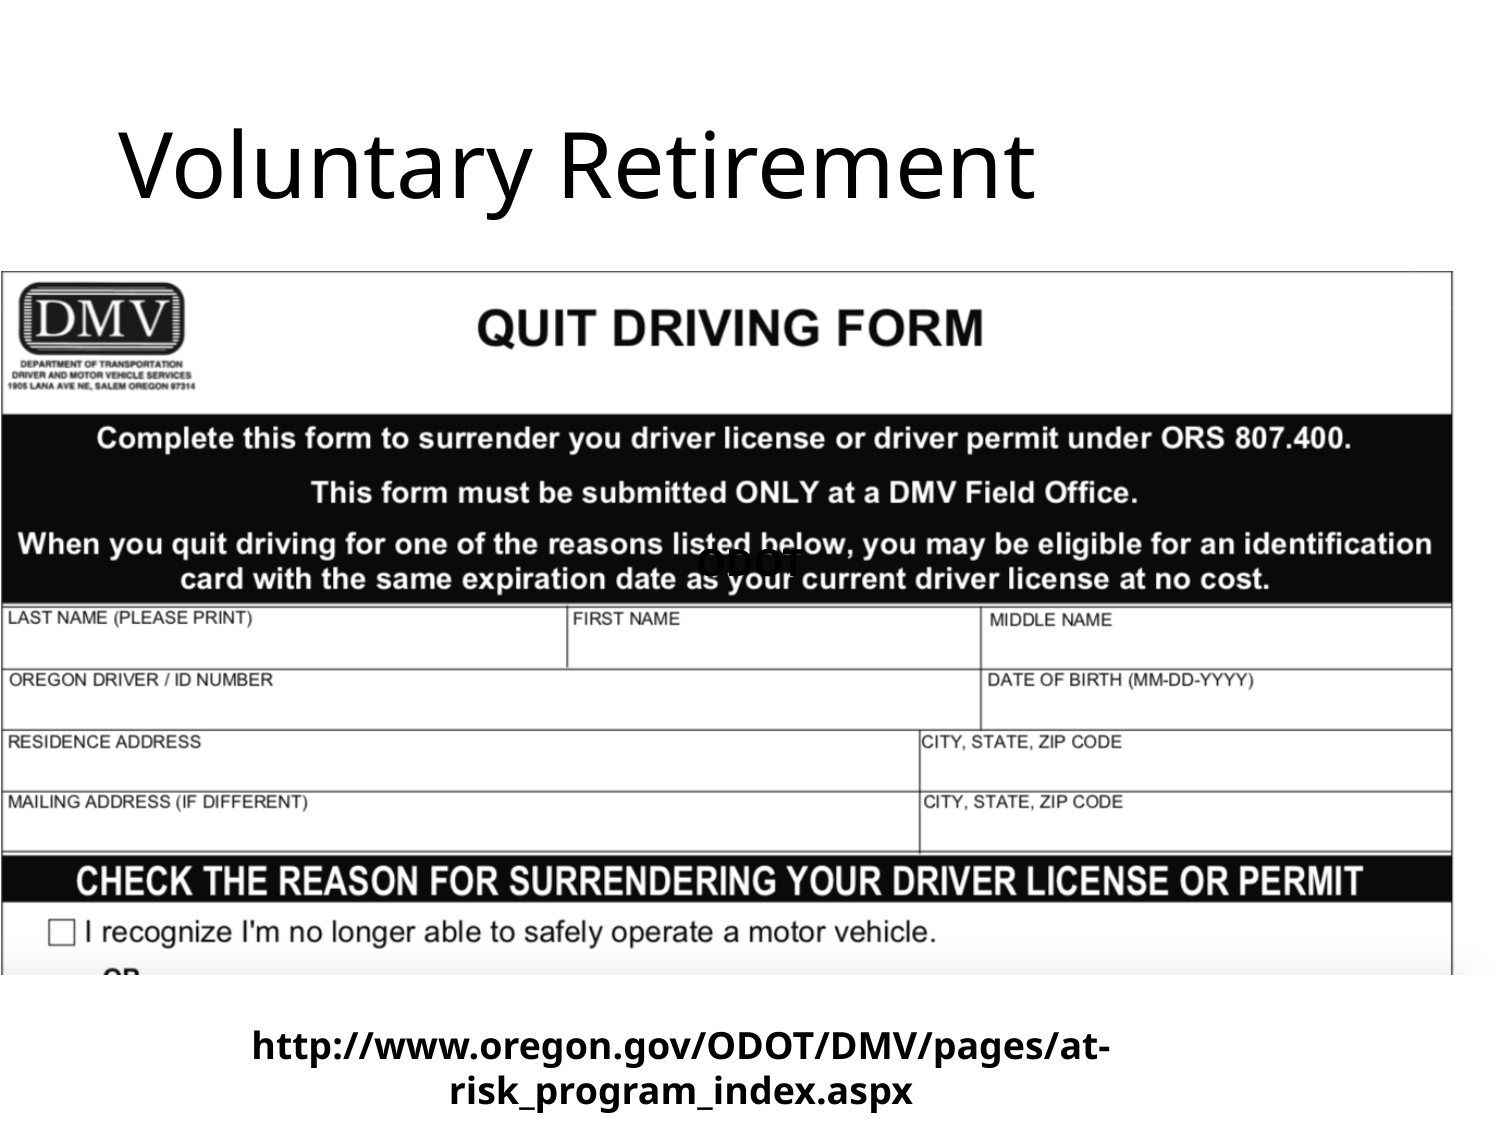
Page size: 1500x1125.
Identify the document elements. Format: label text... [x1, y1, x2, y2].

picture [0, 271, 1500, 975]
title Voluntary Retirement [103, 59, 1397, 271]
text_box http://www.oregon.gov/ODOT/DMV/pages/at-risk_program_index.aspx [43, 1014, 1319, 1120]
